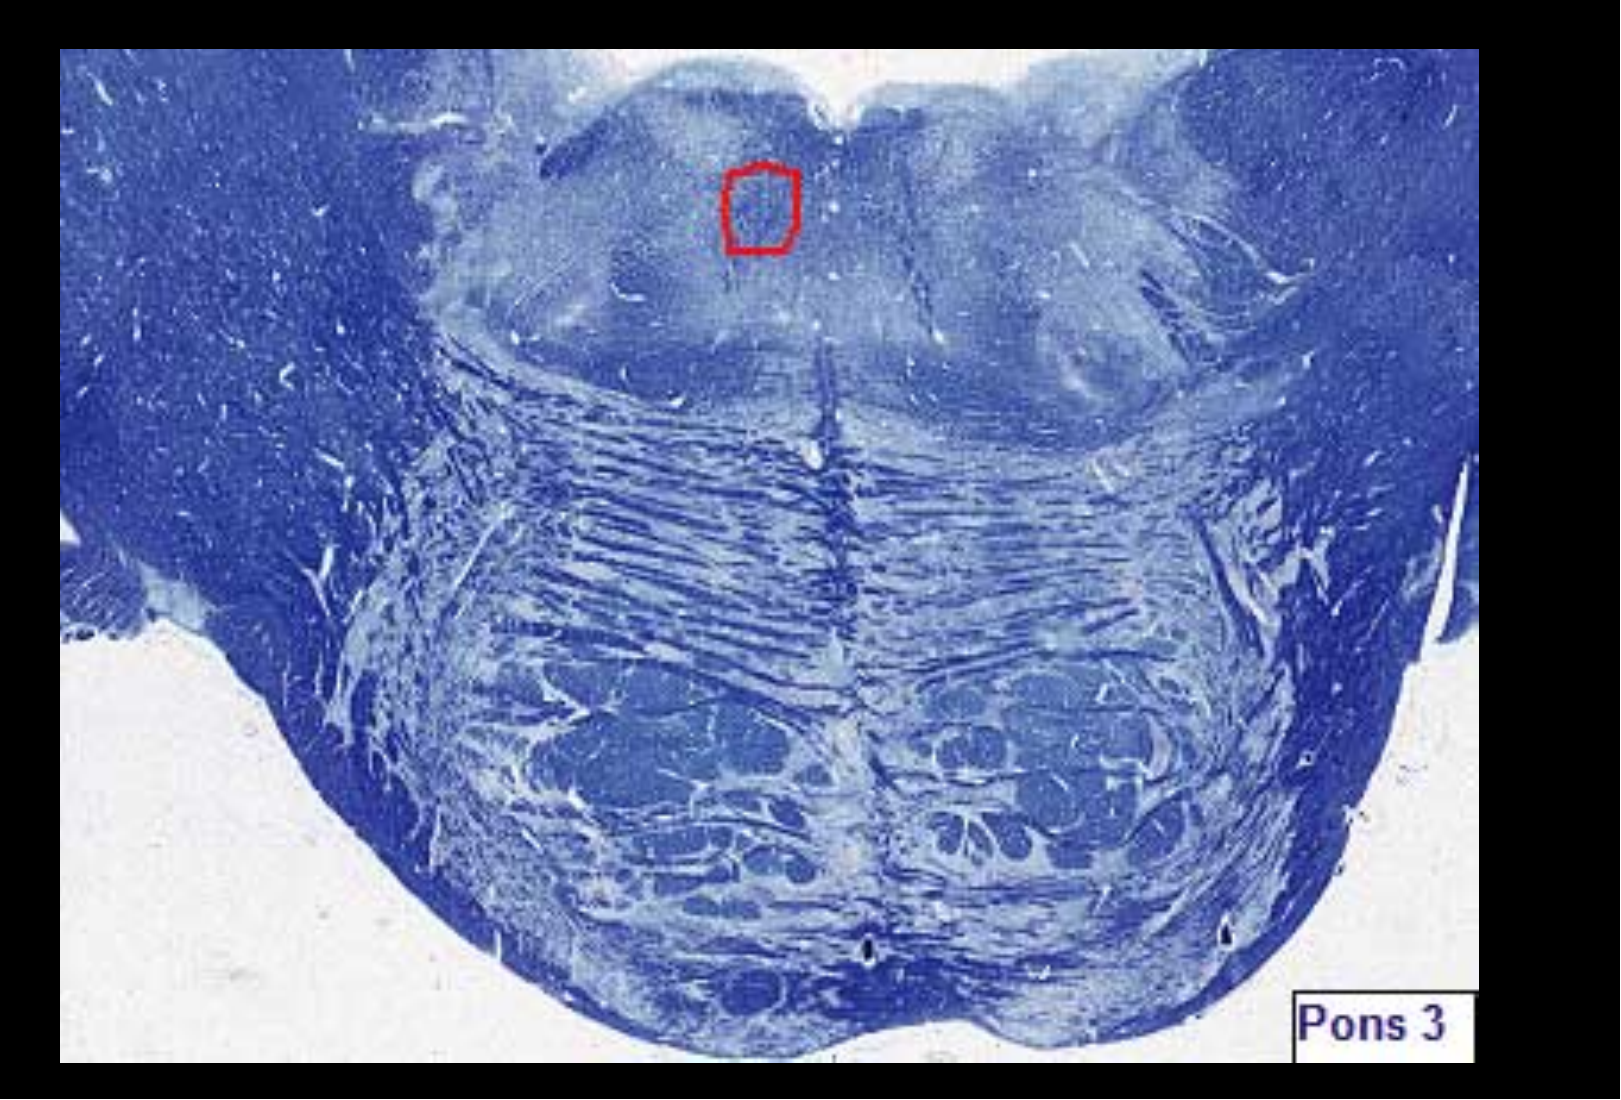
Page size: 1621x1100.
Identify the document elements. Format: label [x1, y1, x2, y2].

picture [59, 49, 1480, 1063]
